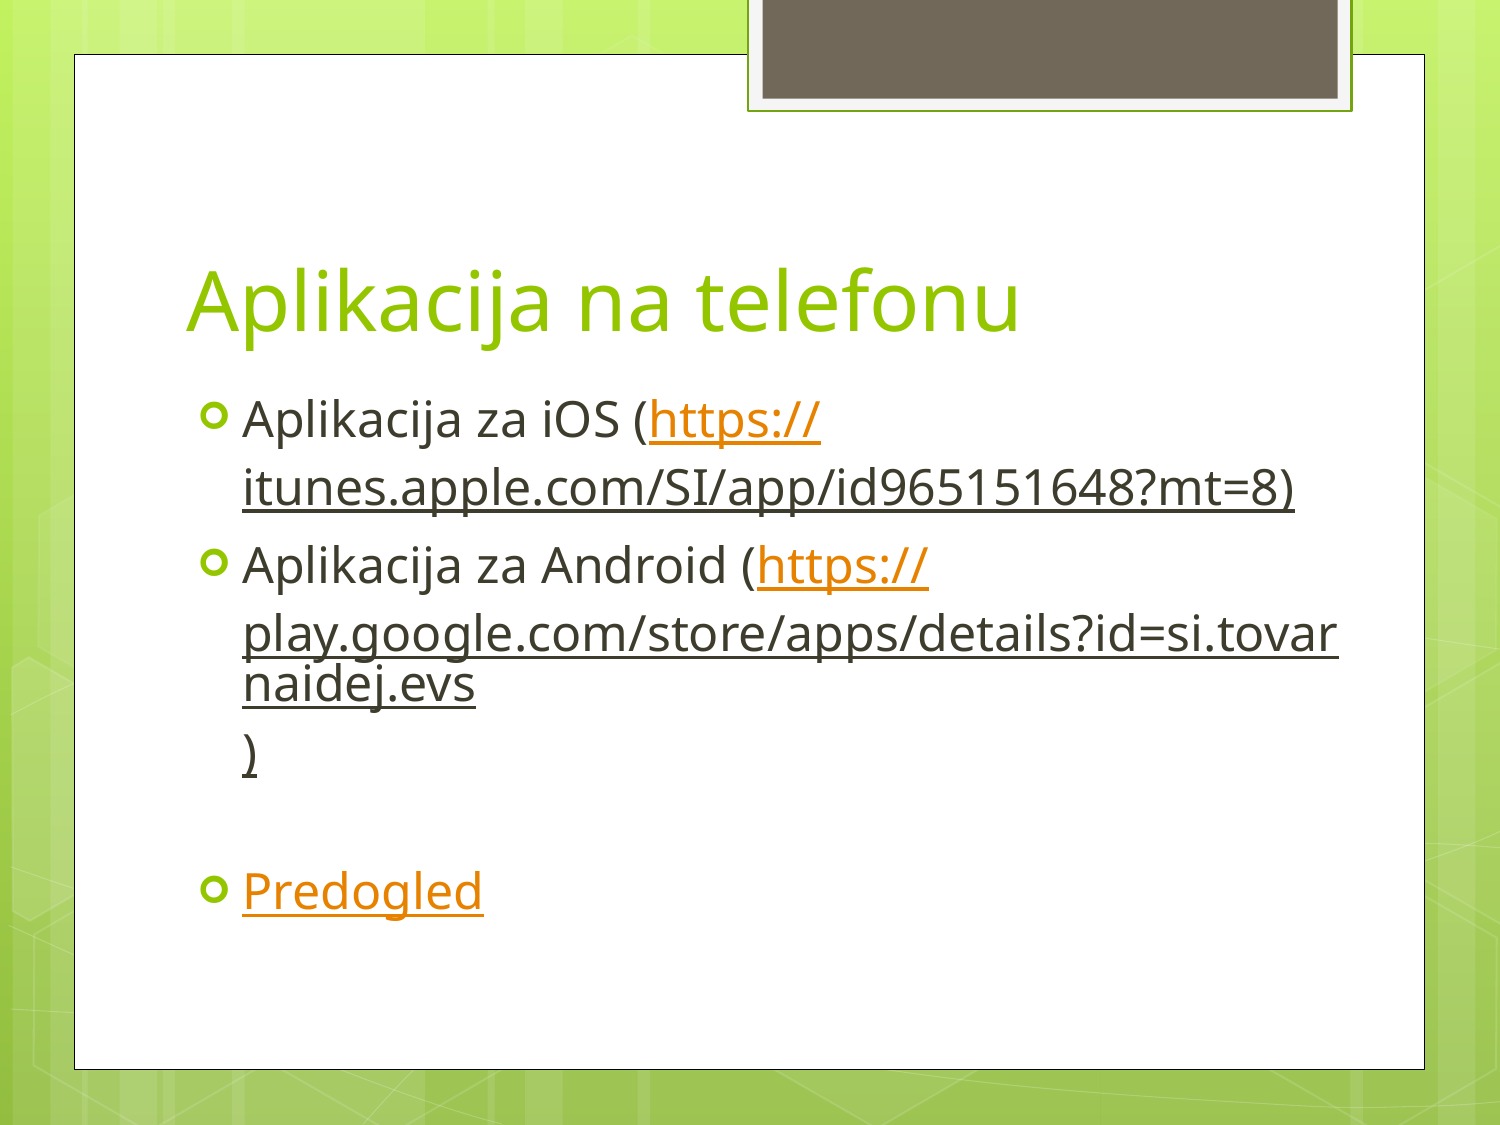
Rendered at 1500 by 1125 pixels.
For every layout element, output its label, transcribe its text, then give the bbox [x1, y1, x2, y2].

title Aplikacija na telefonu [171, 168, 1324, 357]
list Aplikacija za iOS (https://itunes.apple.com/SI/app/id965151648?mt=8) Aplikacija za Android (https://play.google.com/store/apps/details?id=si.tovarnaidej.evs) Predogled [171, 379, 1357, 947]
